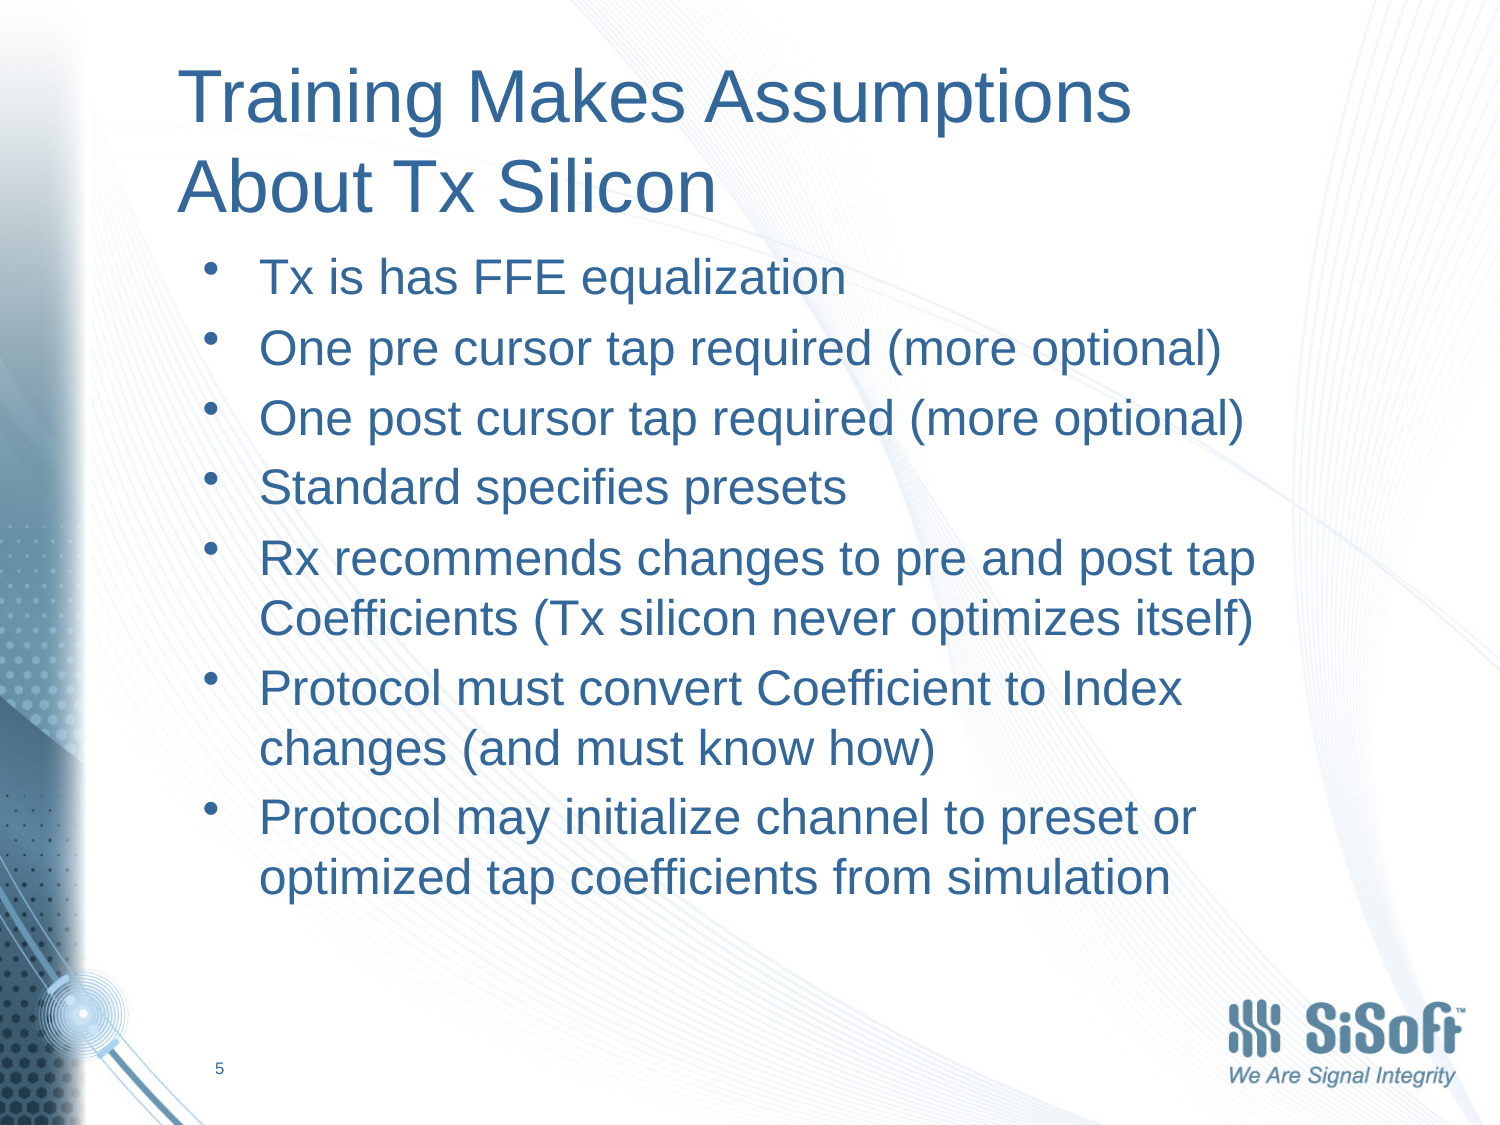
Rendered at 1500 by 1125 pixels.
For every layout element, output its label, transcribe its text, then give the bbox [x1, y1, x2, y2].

picture [0, 0, 1500, 1125]
list Tx is has FFE equalization One pre cursor tap required (more optional) One post cursor tap required (more optional) Standard specifies presets Rx recommends changes to pre and post tap Coefficients (Tx silicon never optimizes itself) Protocol must convert Coefficient to Index changes (and must know how) Protocol may initialize channel to preset or optimized tap coefficients from simulation [187, 237, 1363, 963]
title Training Makes Assumptions About Tx Silicon [162, 50, 1313, 225]
footer 5 [200, 1050, 975, 1104]
